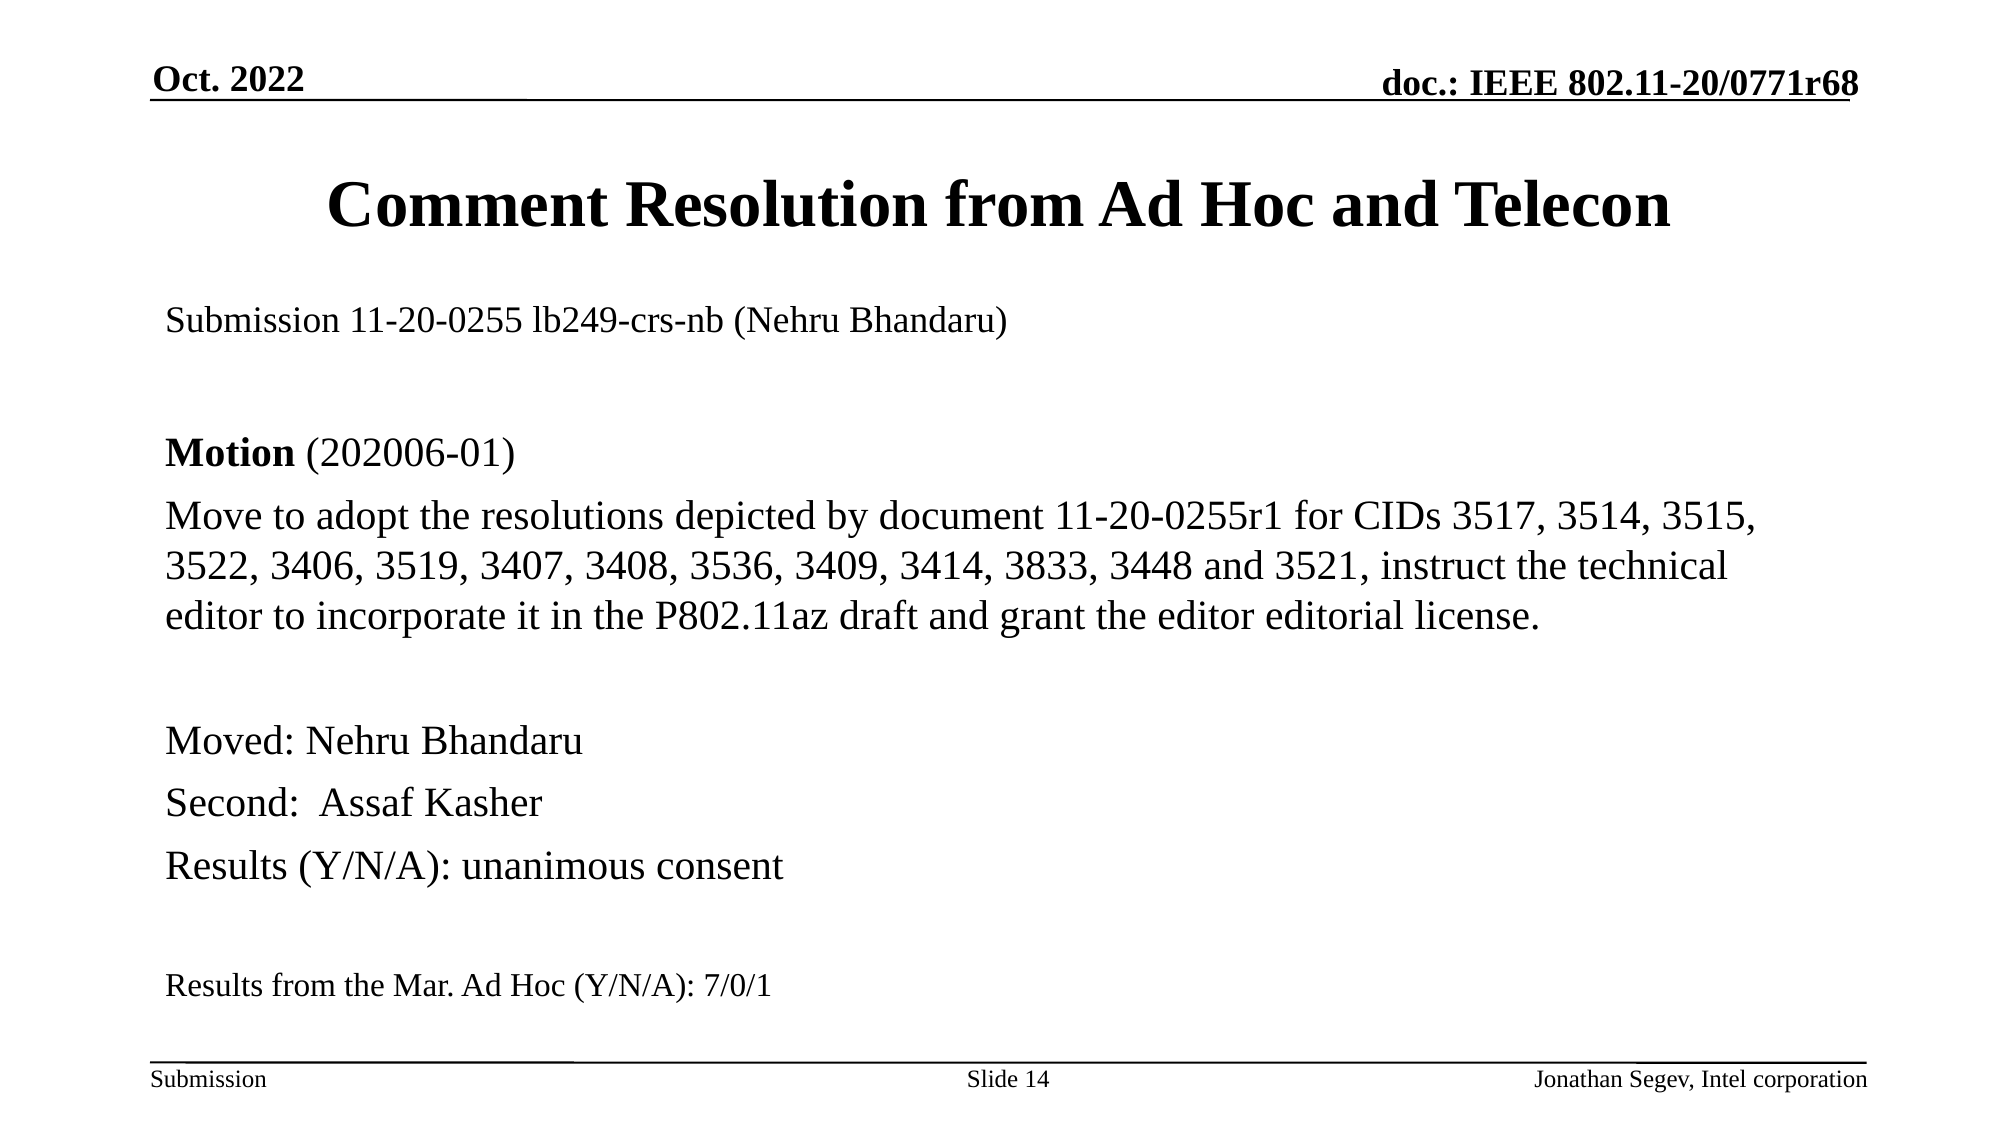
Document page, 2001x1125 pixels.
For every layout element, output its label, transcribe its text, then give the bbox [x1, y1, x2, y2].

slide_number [152, 54, 563, 100]
title Comment Resolution from Ad Hoc and Telecon [149, 112, 1850, 286]
footer Jonathan Segev, Intel corporation [1171, 1061, 1869, 1093]
list Submission 11-20-0255 lb249-crs-nb (Nehru Bhandaru) Motion (202006-01) Move to adopt the resolutions depicted by document 11-20-0255r1 for CIDs 3517, 3514, 3515, 3522, 3406, 3519, 3407, 3408, 3536, 3409, 3414, 3833, 3448 and 3521, instruct the technical editor to incorporate it in the P802.11az draft and grant the editor editorial license. Moved: Nehru Bhandaru Second: Assaf Kasher Results (Y/N/A): unanimous consent Results from the Mar. Ad Hoc (Y/N/A): 7/0/1 [149, 286, 1850, 1000]
slide_number Slide 14 [950, 1061, 1067, 1123]
